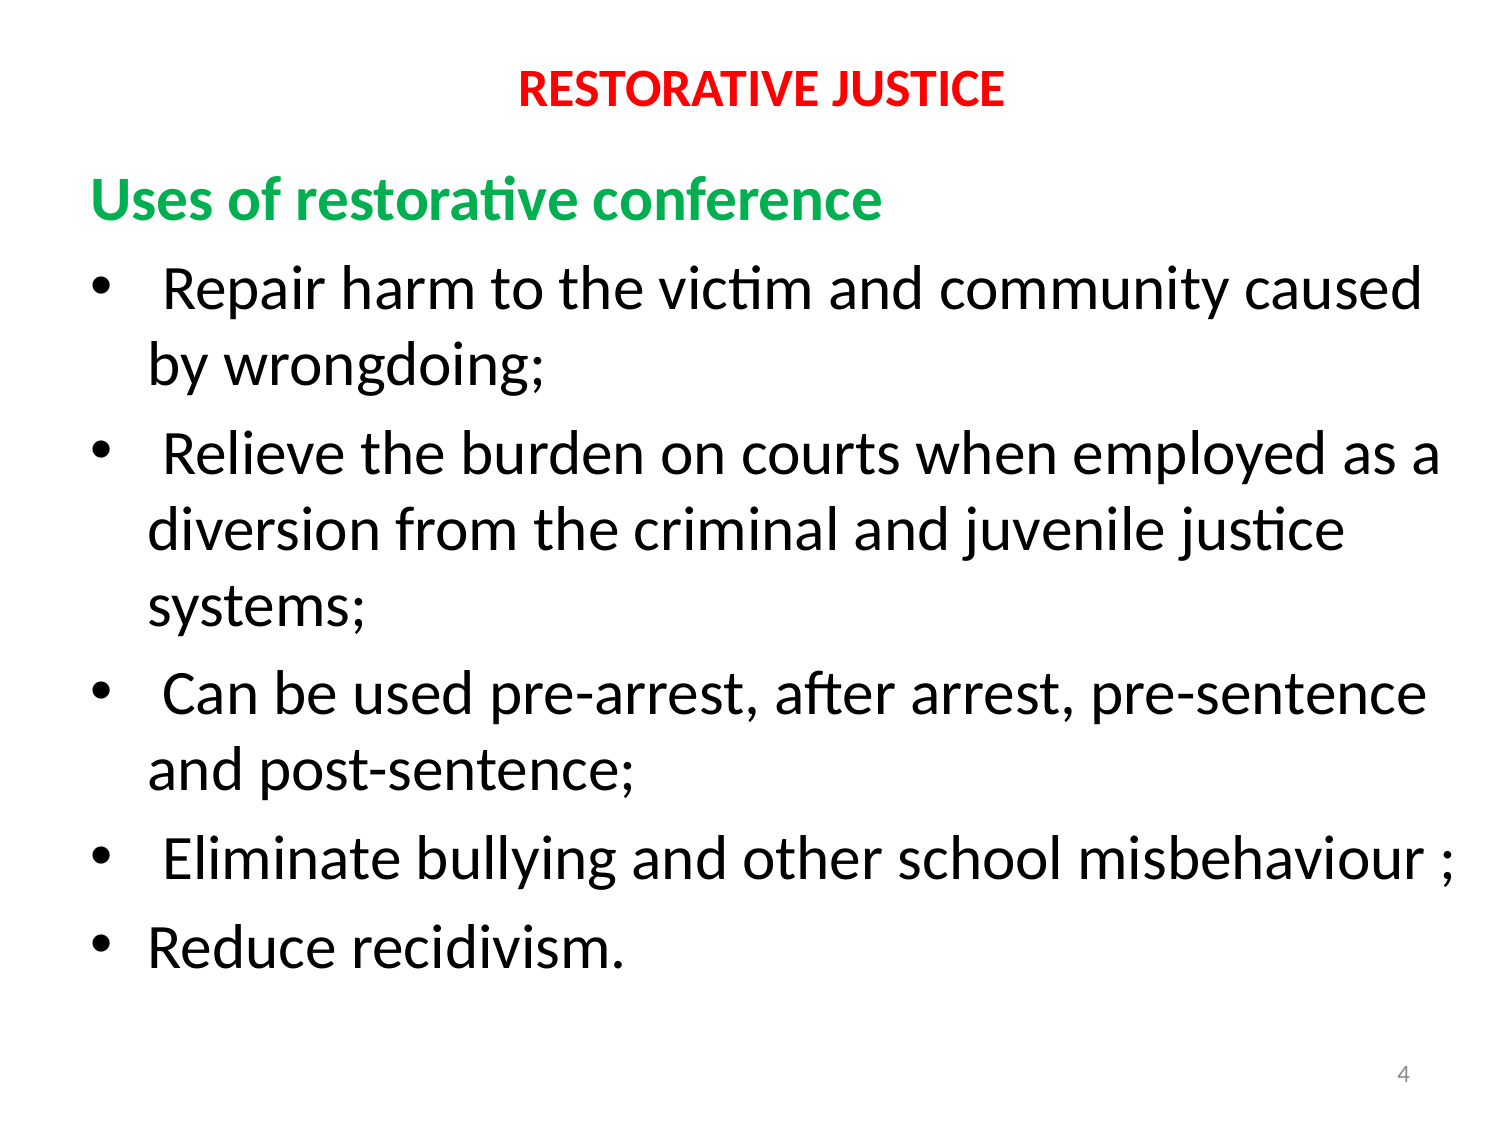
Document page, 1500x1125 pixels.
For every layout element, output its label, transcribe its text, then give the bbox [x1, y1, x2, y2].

slide_number 4 [1074, 1042, 1425, 1103]
title RESTORATIVE JUSTICE [99, 45, 1425, 125]
list Uses of restorative conference Repair harm to the victim and community caused by wrongdoing; Relieve the burden on courts when employed as a diversion from the criminal and juvenile justice systems; Can be used pre-arrest, after arrest, pre-sentence and post-sentence; Eliminate bullying and other school misbehaviour ; Reduce recidivism. [75, 149, 1475, 1018]
